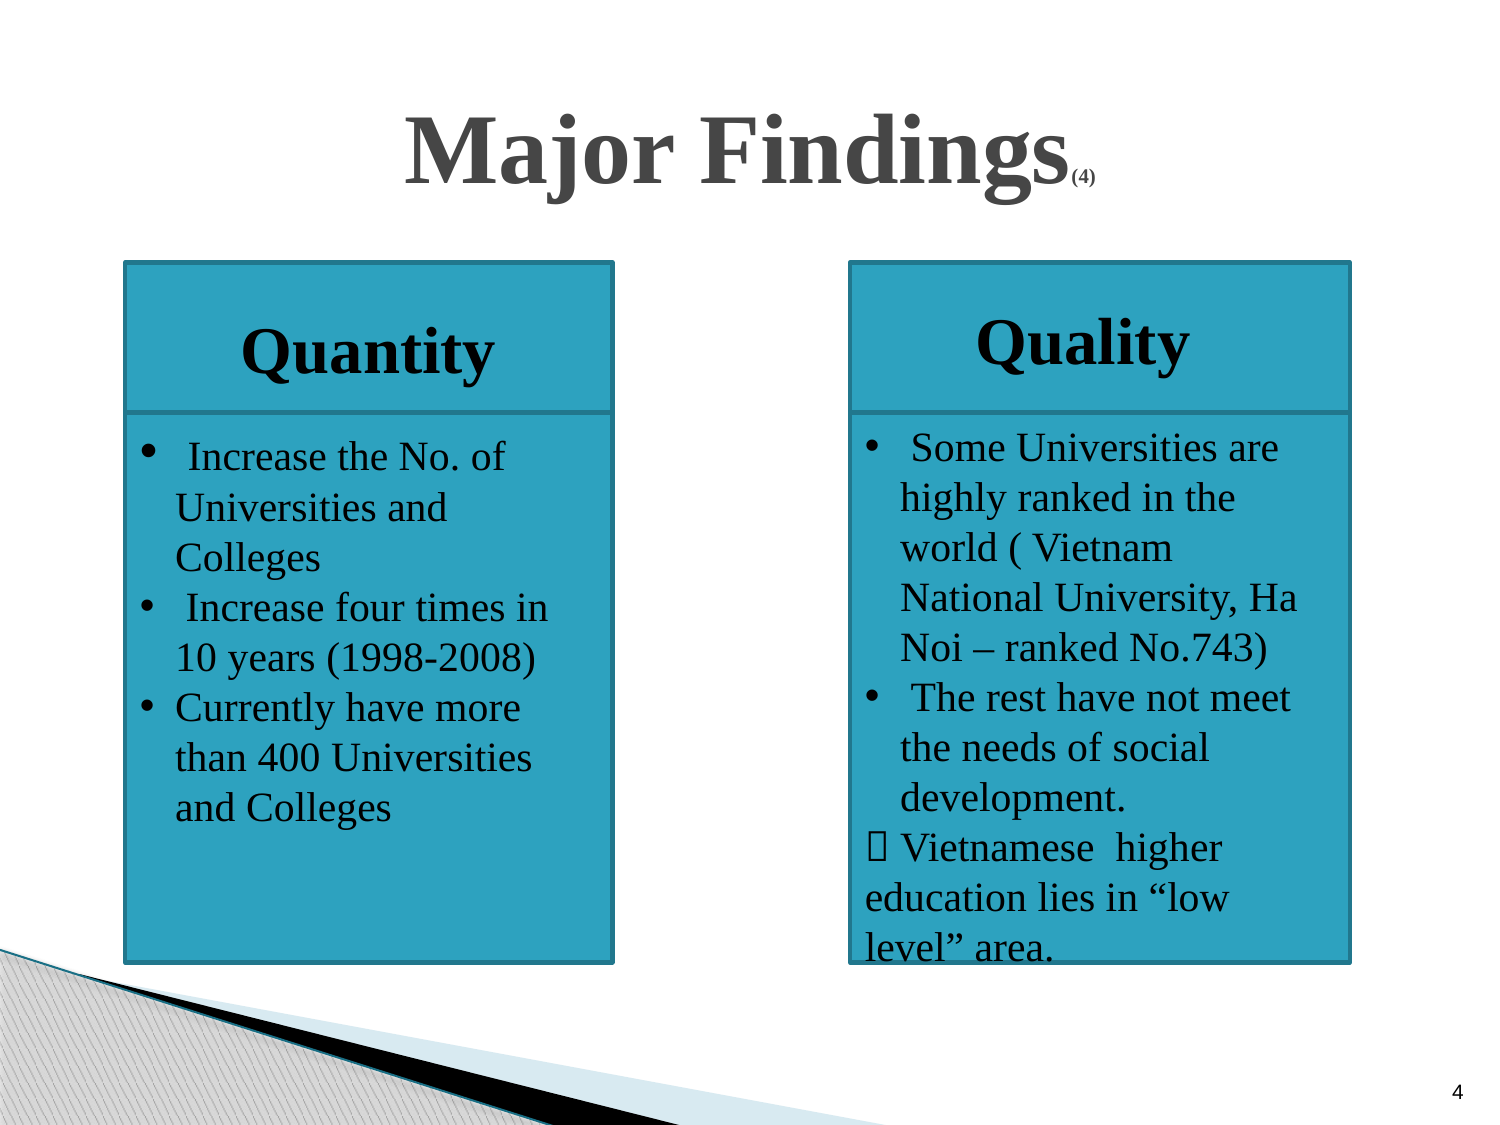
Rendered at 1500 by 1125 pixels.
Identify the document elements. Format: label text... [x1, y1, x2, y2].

title Major Findings(4) [75, 50, 1425, 238]
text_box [849, 262, 1351, 1034]
text_box [123, 410, 615, 965]
text_box [123, 260, 615, 410]
text_box Quantity [125, 299, 613, 395]
text_box Increase the No. of Universities and Colleges Increase four times in 10 years (1998-2008) Currently have more than 400 Universities and Colleges [125, 412, 613, 878]
slide_number 4 [1418, 1051, 1479, 1112]
